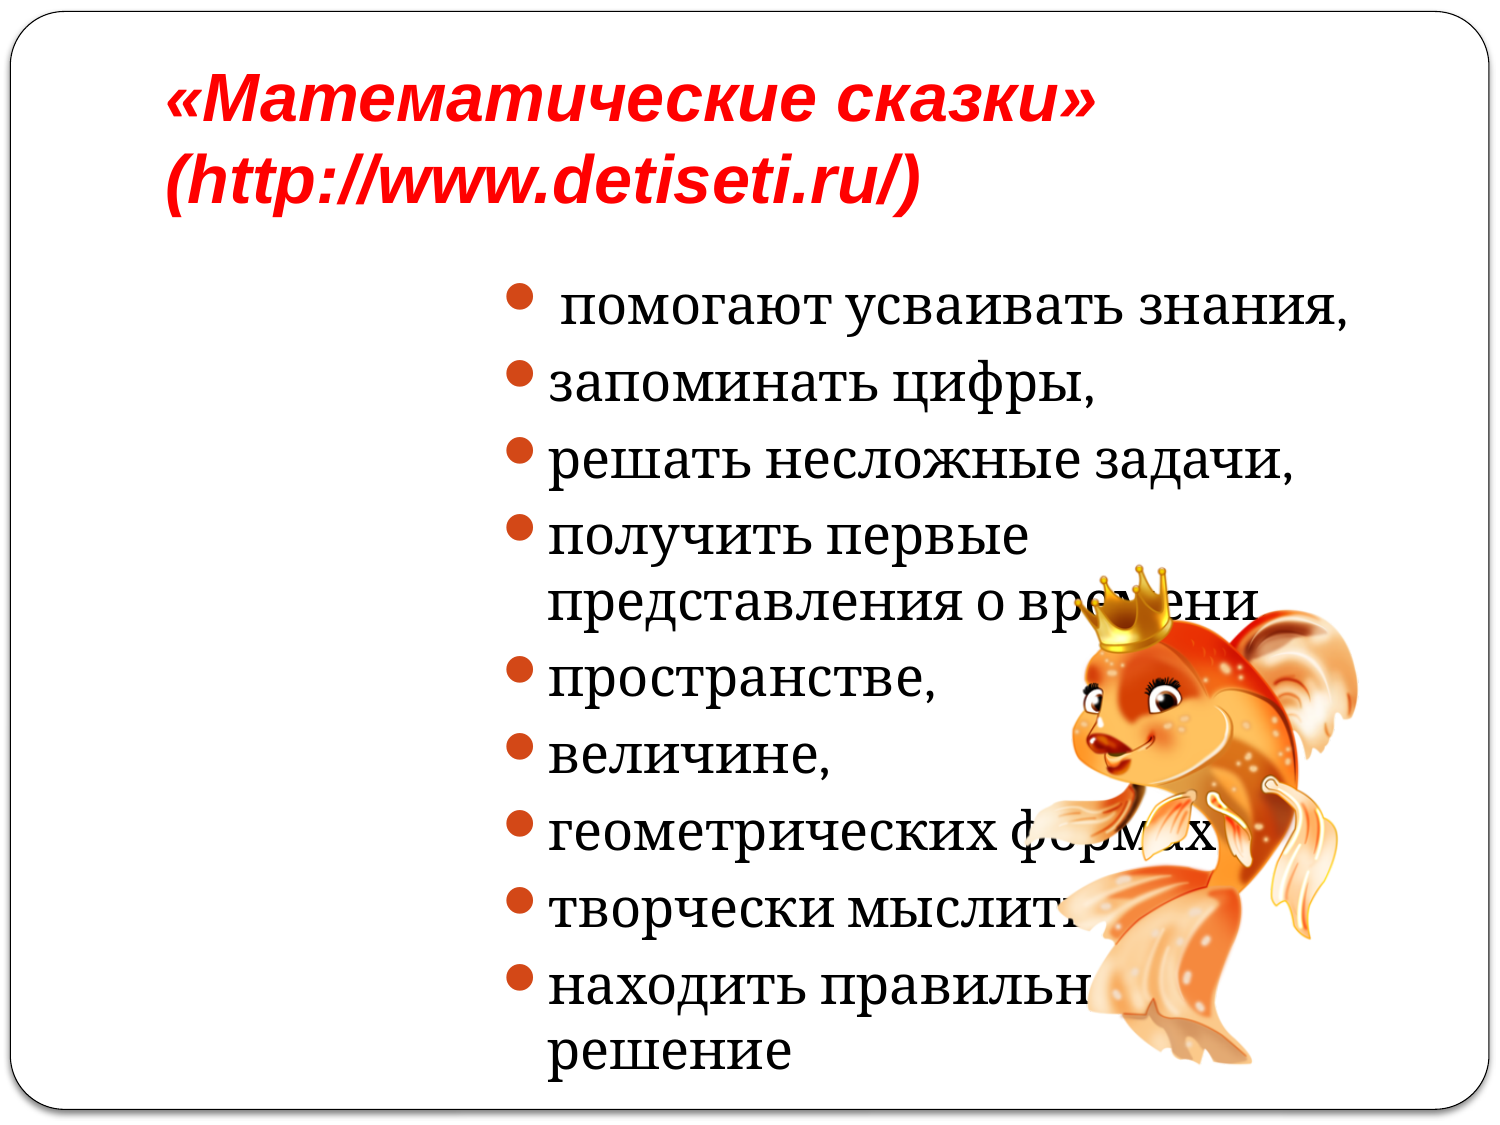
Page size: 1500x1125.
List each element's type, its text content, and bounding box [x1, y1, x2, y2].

title «Математические сказки» (http://www.detiseti.ru/) [149, 44, 1426, 233]
picture [974, 538, 1398, 1075]
list помогают усваивать знания, запоминать цифры, решать несложные задачи, получить первые представления о времени, пространстве, величине, геометрических формах творчески мыслить находить правильное решение [487, 262, 1426, 1001]
